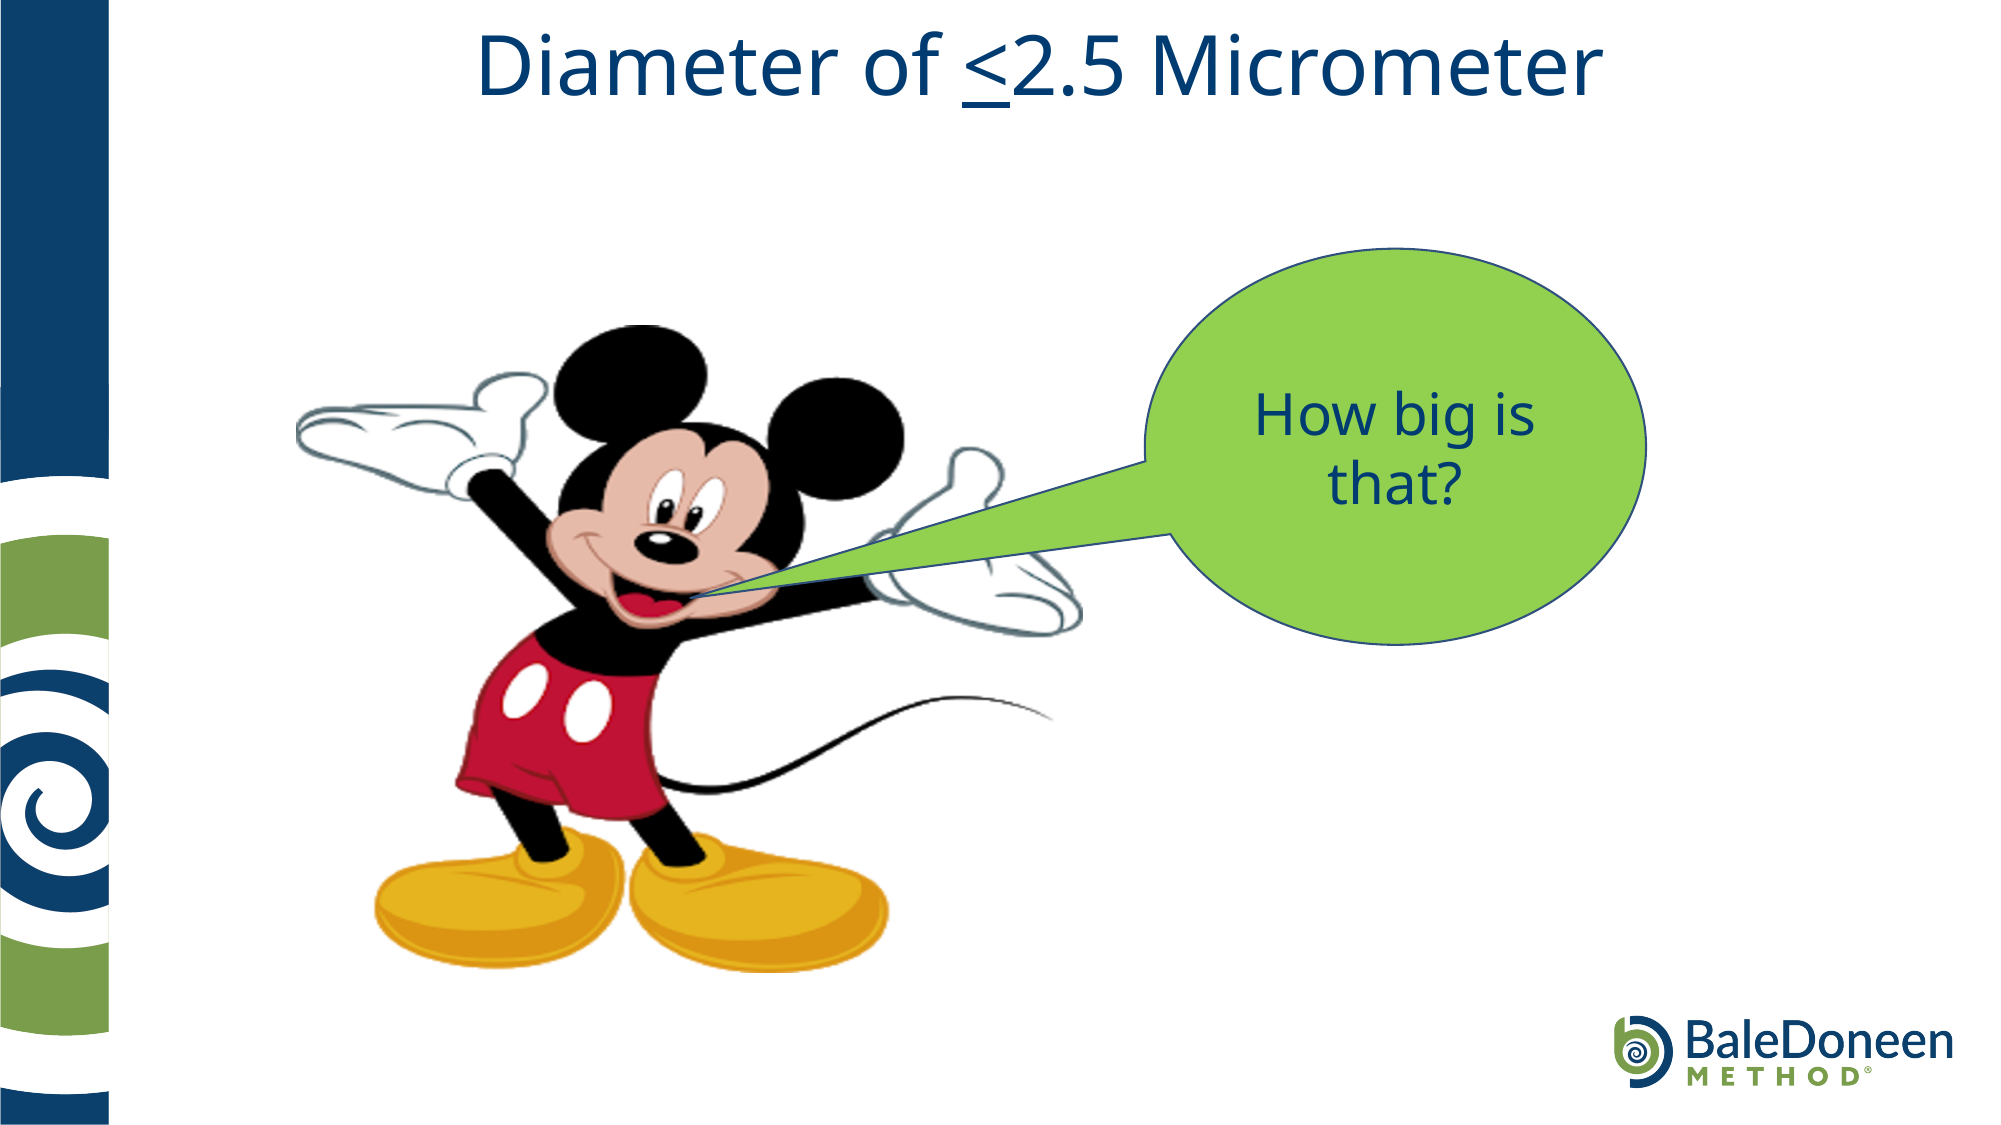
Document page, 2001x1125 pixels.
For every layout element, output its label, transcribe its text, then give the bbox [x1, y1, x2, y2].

text_box How big is that? [1083, 247, 1648, 646]
title Diameter of <2.5 Micrometer [177, 0, 1903, 138]
picture [0, 0, 2001, 1125]
